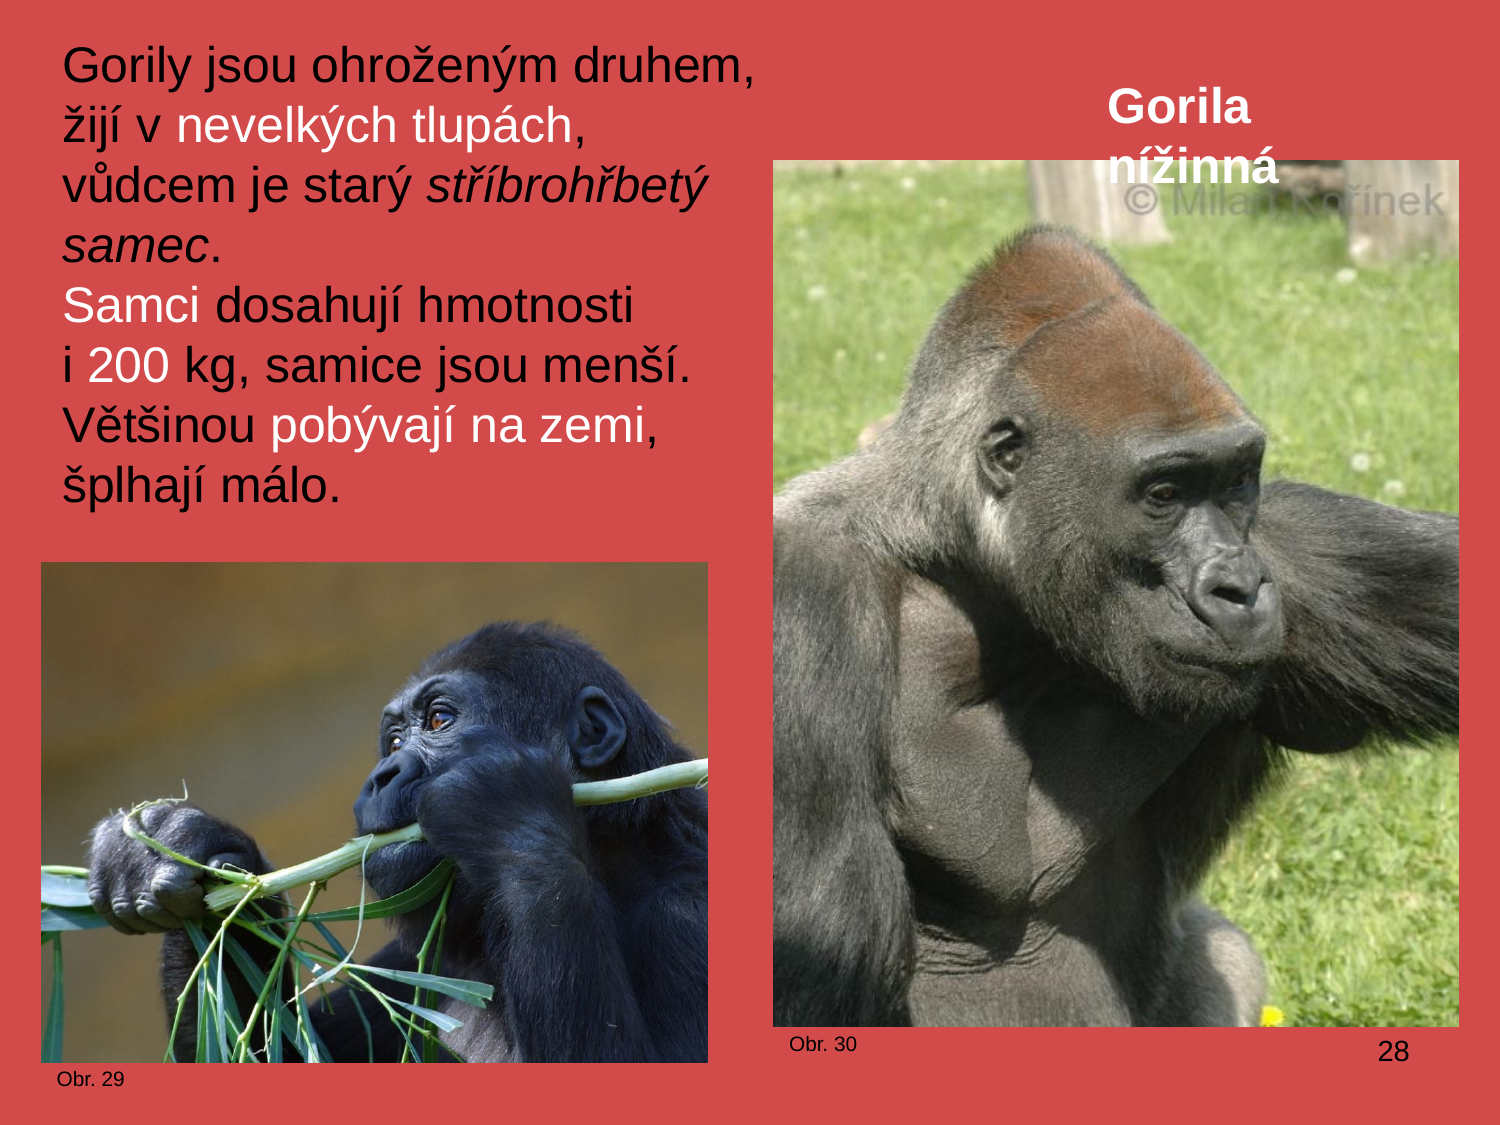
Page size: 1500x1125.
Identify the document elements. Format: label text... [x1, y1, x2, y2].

text_box Gorily jsou ohroženým druhem, žijí v nevelkých tlupách, vůdcem je starý stříbrohřbetý samec. Samci dosahují hmotnosti i 200 kg, samice jsou menší. Většinou pobývají na zemi, šplhají málo. [47, 25, 792, 521]
picture [773, 160, 1459, 1028]
picture [41, 562, 708, 1063]
text_box Gorila nížinná [1092, 66, 1453, 160]
text_box Obr. 30 [774, 1028, 873, 1063]
slide_number 28 [1074, 1028, 1425, 1103]
text_box Obr. 29 [41, 1063, 140, 1099]
